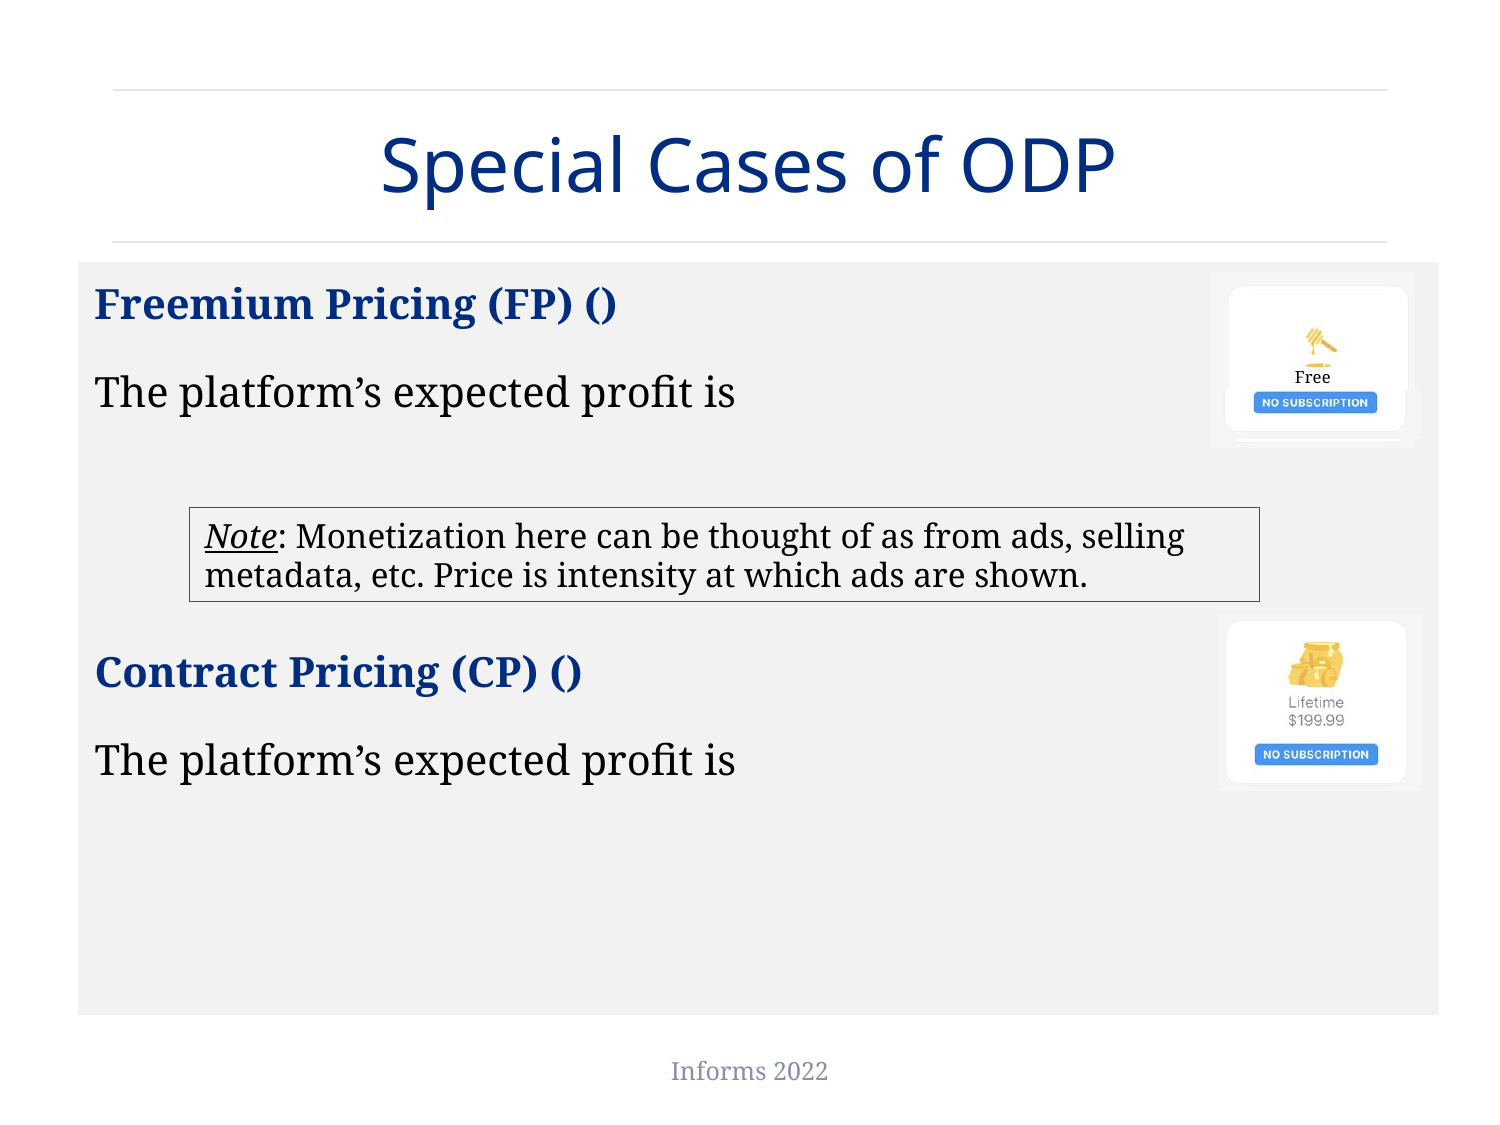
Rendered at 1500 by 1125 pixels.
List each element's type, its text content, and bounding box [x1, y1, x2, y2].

text_box [77, 261, 1440, 1016]
title Special Cases of ODP [103, 59, 1397, 278]
picture [1218, 615, 1423, 791]
footer Informs 2022 [496, 1042, 1004, 1103]
text_box Note: Monetization here can be thought of as from ads, selling metadata, etc. Price is intensity at which ads are shown. [189, 507, 1260, 602]
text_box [1210, 272, 1422, 448]
